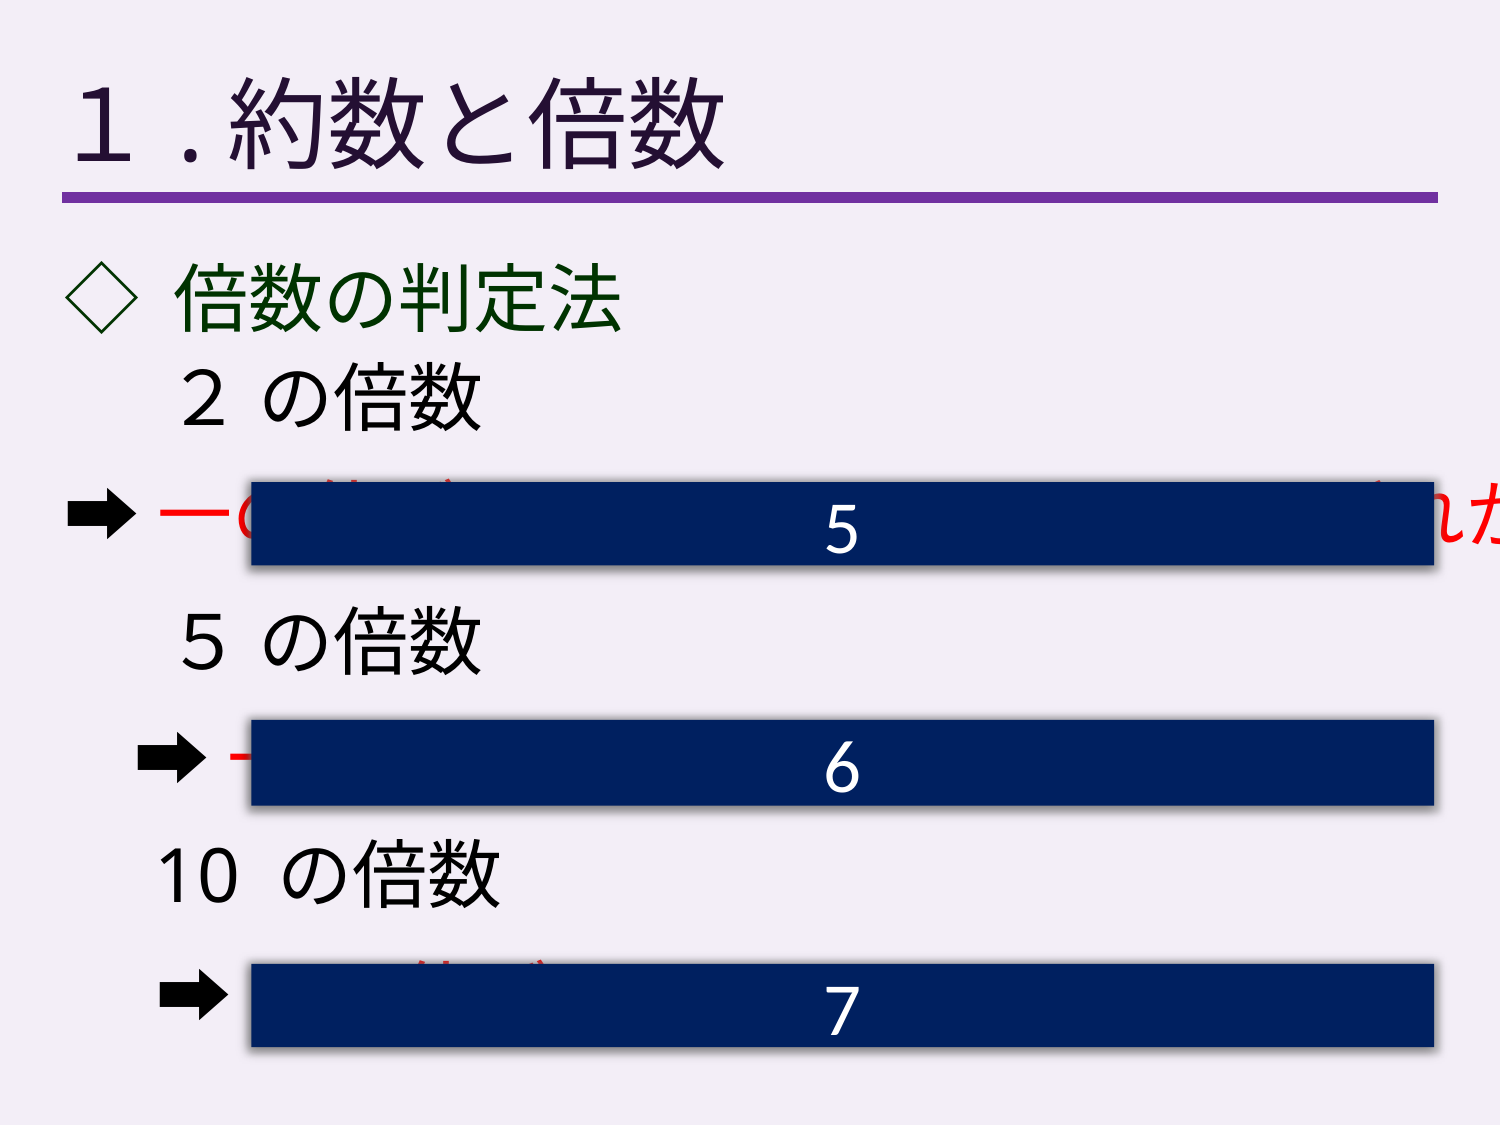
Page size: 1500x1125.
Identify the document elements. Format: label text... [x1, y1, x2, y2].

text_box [158, 586, 745, 811]
text_box 7 [641, 963, 1435, 1048]
title １.約数と倍数 [38, 20, 944, 239]
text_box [158, 342, 1447, 567]
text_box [150, 820, 641, 1048]
text_box 6 [745, 719, 1435, 806]
text_box ◇ 倍数の判定法 [49, 244, 1310, 350]
